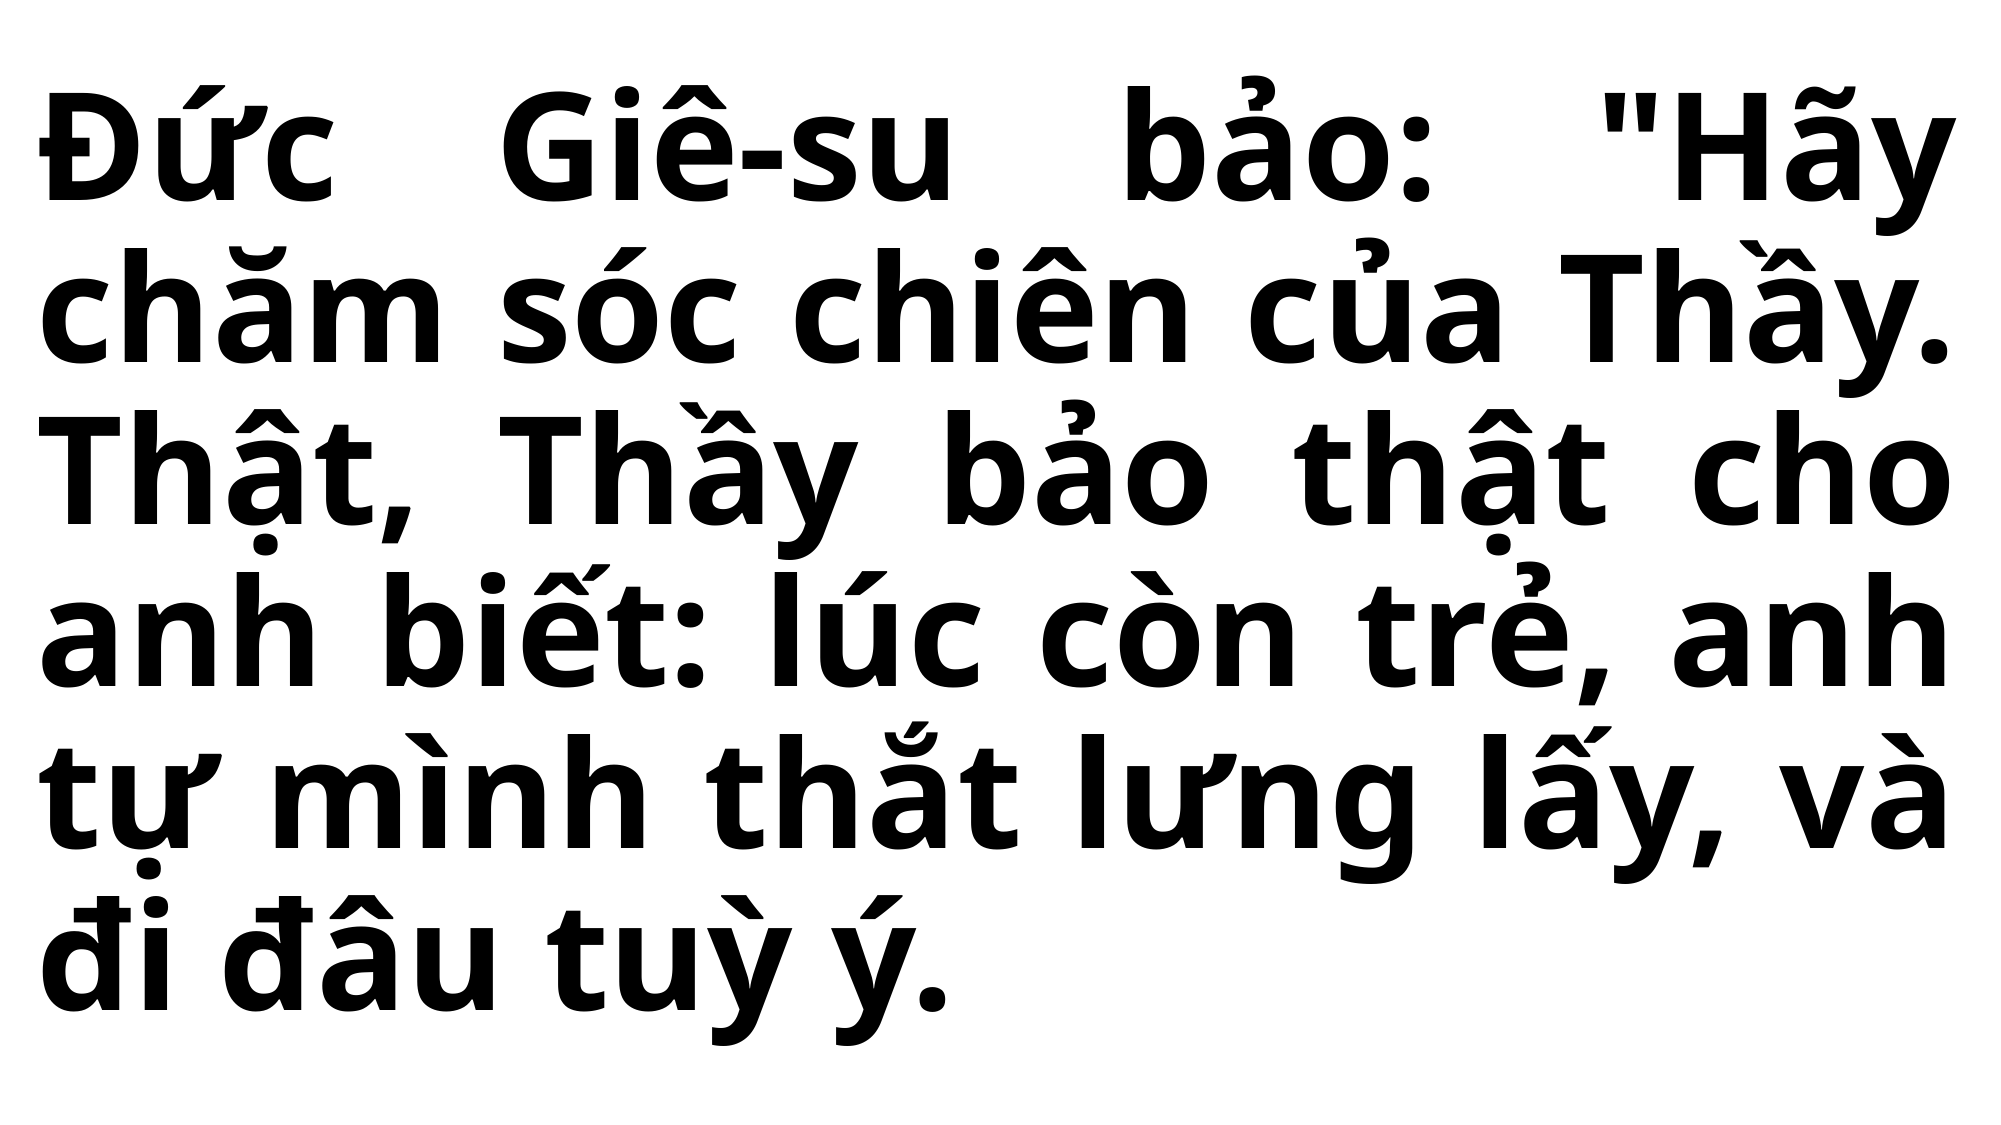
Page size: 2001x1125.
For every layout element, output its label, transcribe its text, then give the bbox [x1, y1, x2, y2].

title Đức Giê-su bảo: "Hãy chăm sóc chiên của Thầy. Thật, Thầy bảo thật cho anh biết: lúc còn trẻ, anh tự mình thắt lưng lấy, và đi đâu tuỳ ý. [21, 109, 1972, 1005]
